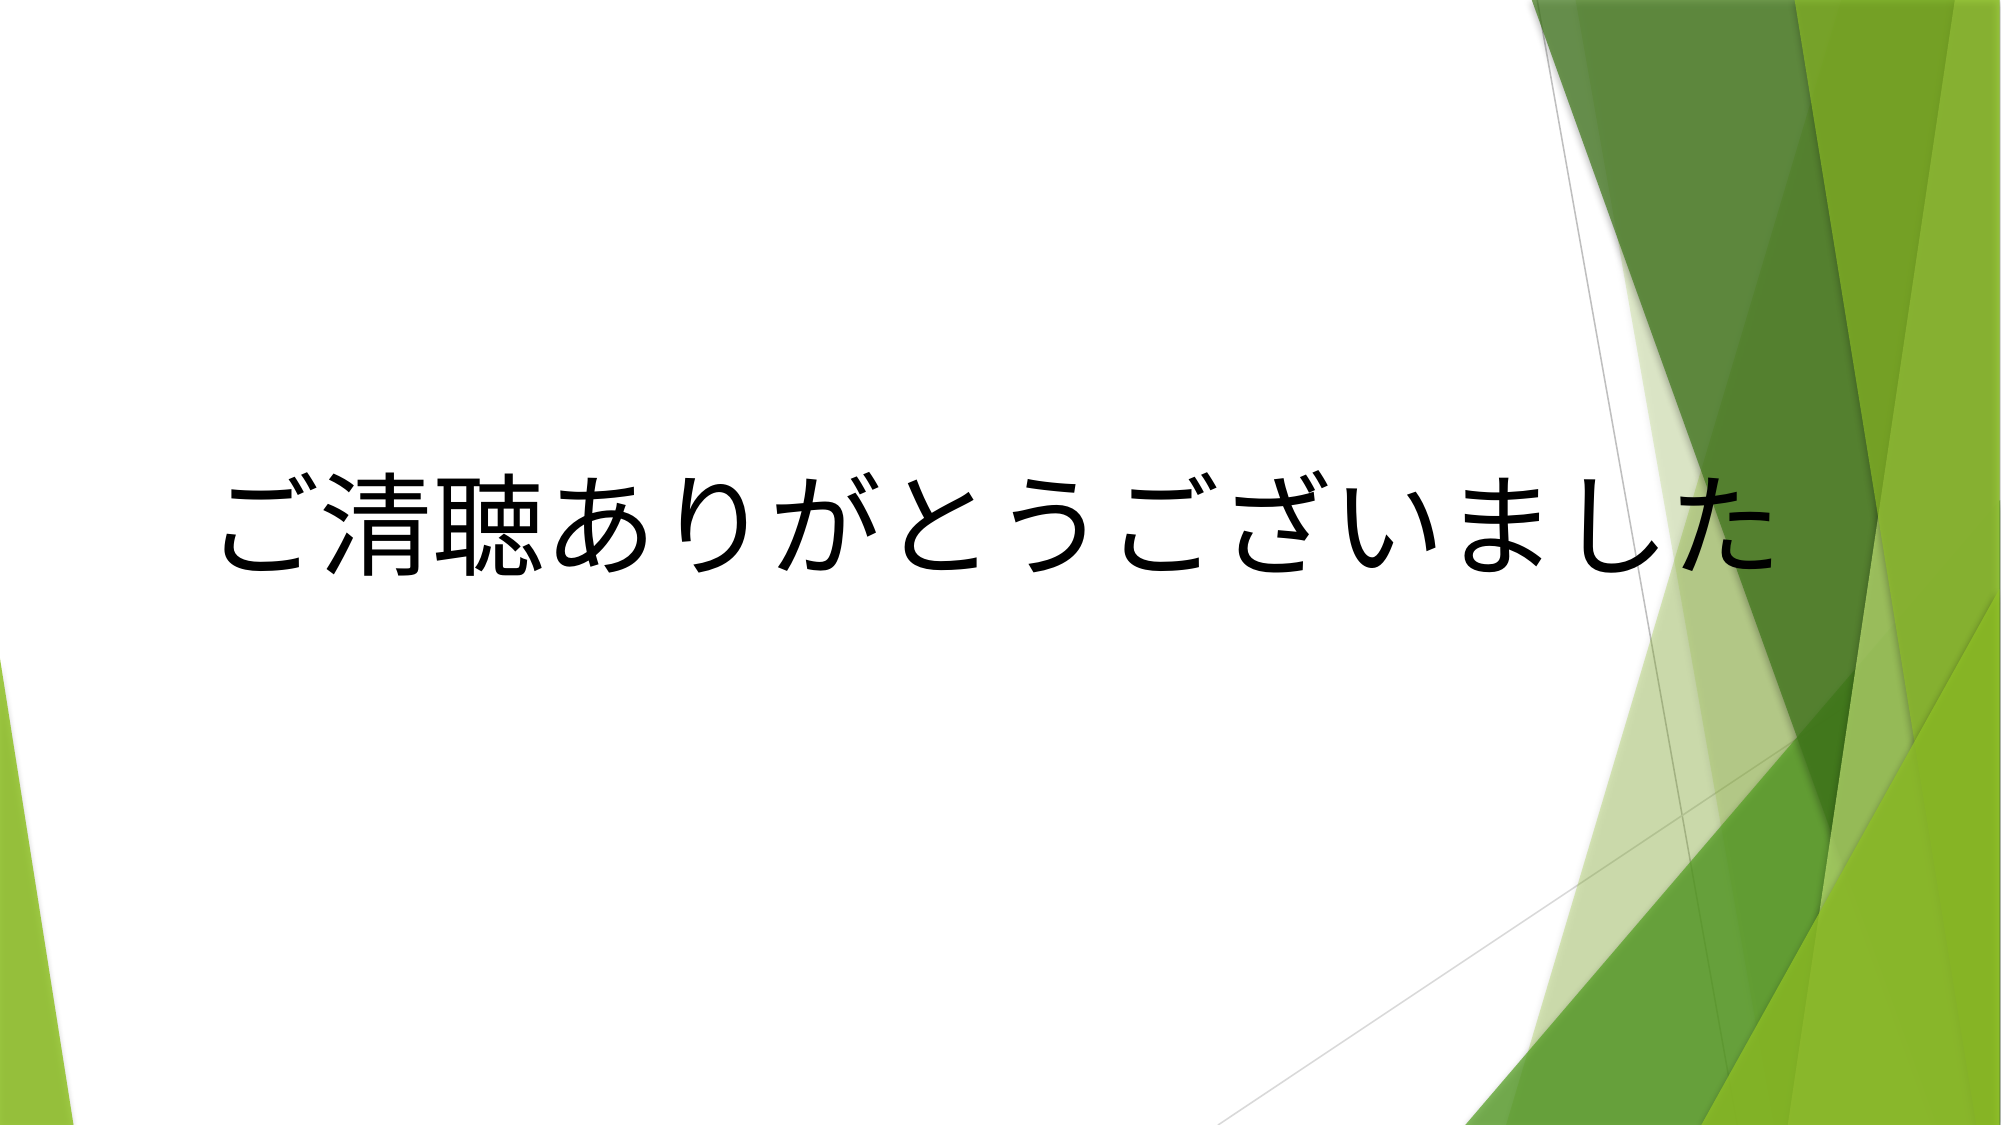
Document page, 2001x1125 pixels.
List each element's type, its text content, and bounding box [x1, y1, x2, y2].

text_box ご清聴ありがとうございました [192, 447, 1797, 598]
